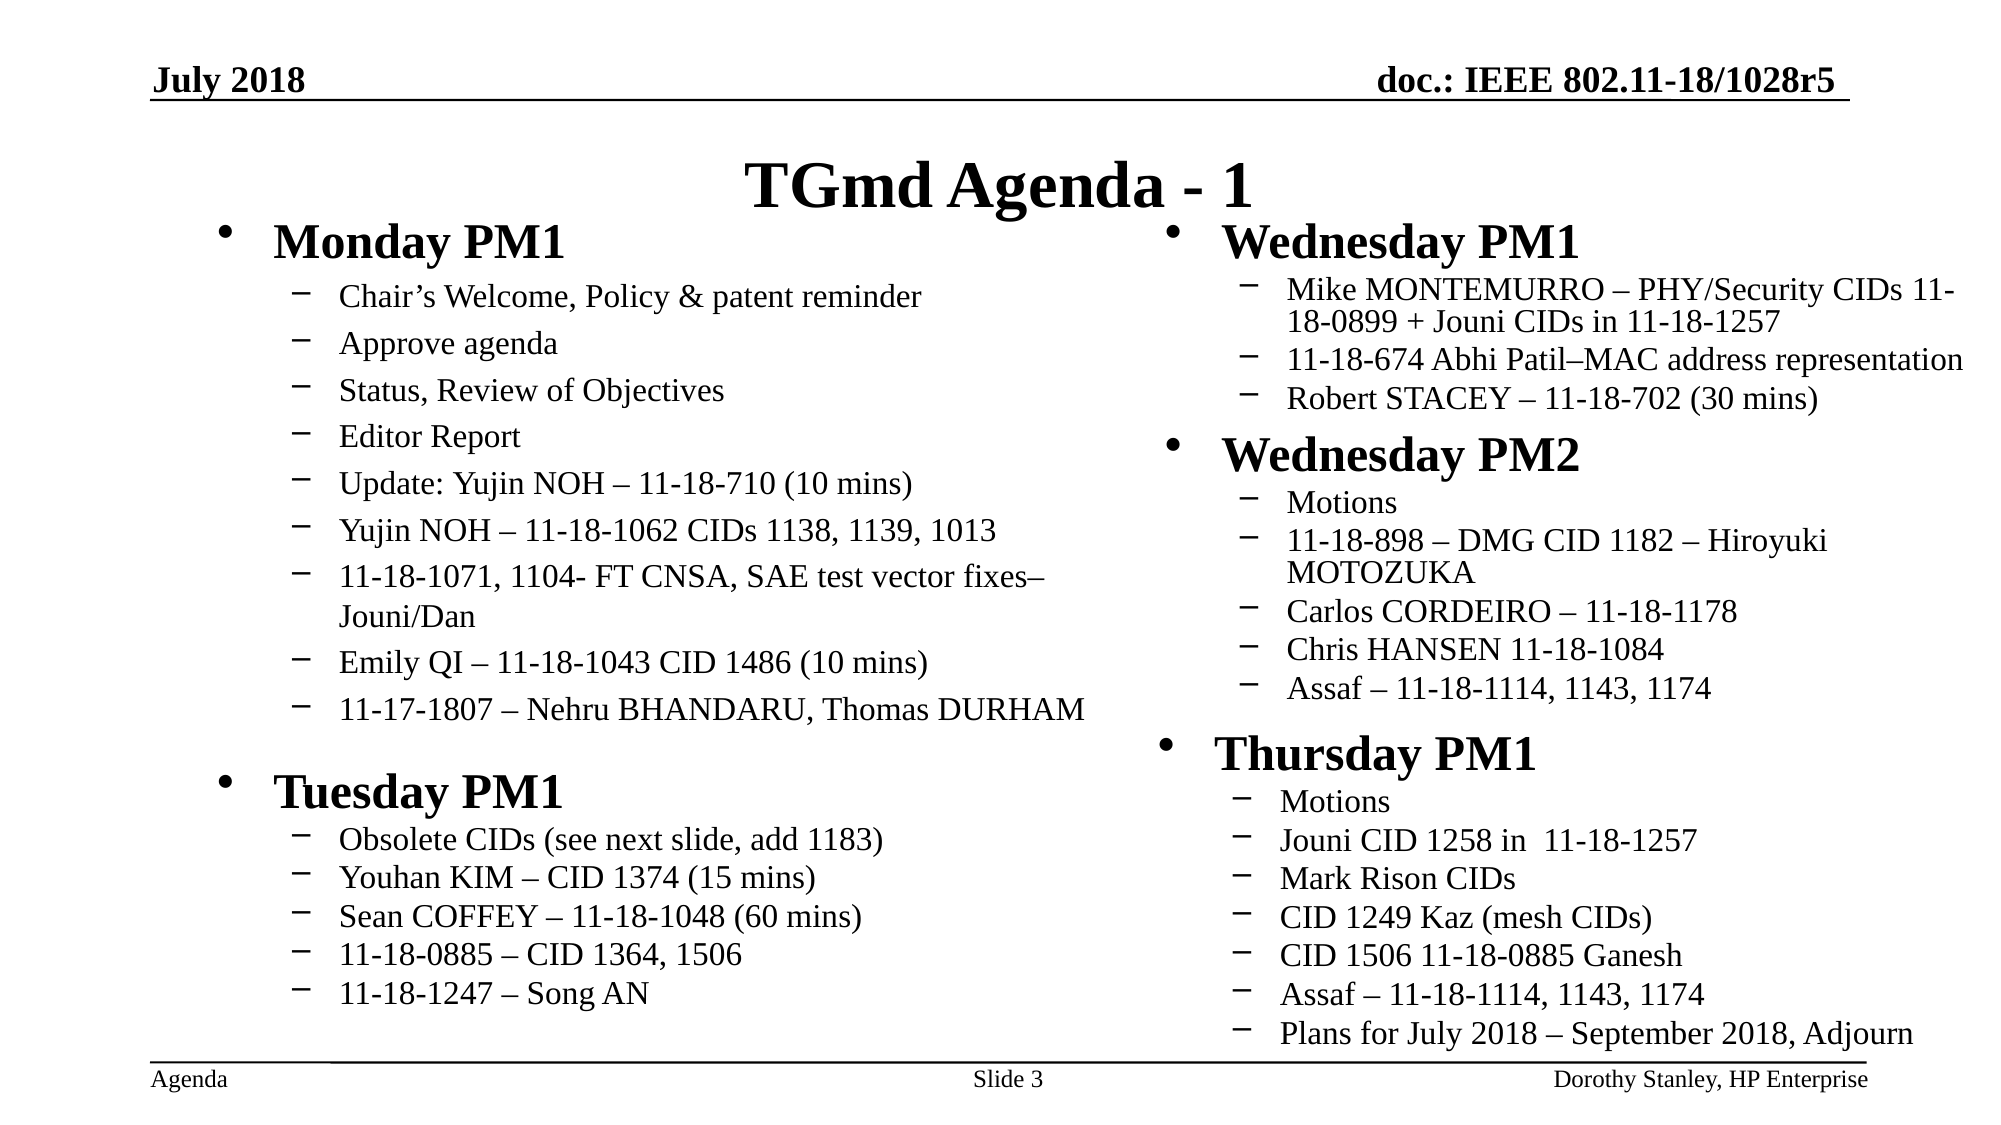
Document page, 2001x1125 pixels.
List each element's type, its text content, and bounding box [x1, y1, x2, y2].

title TGmd Agenda - 1 [362, 112, 1638, 250]
text_box Wednesday PM1 Mike MONTEMURRO – PHY/Security CIDs 11-18-0899 + Jouni CIDs in 11-18-1257 11-18-674 Abhi Patil–MAC address representation Robert STACEY – 11-18-702 (30 mins) [1149, 212, 1985, 426]
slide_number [152, 54, 567, 100]
text_box Thursday PM1 Motions Jouni CID 1258 in 11-18-1257 Mark Rison CIDs CID 1249 Kaz (mesh CIDs) CID 1506 11-18-0885 Ganesh Assaf – 11-18-1114, 1143, 1174 Plans for July 2018 – September 2018, Adjourn [1142, 725, 1985, 1066]
text_box Monday PM1 Chair’s Welcome, Policy & patent reminder Approve agenda Status, Review of Objectives Editor Report Update: Yujin NOH – 11-18-710 (10 mins) Yujin NOH – 11-18-1062 CIDs 1138, 1139, 1013 11-18-1071, 1104- FT CNSA, SAE test vector fixes– Jouni/Dan Emily QI – 11-18-1043 CID 1486 (10 mins) 11-17-1807 – Nehru BHANDARU, Thomas DURHAM [201, 212, 1115, 708]
footer Dorothy Stanley, HP Enterprise [1549, 1066, 1869, 1093]
slide_number Slide 3 [972, 1063, 1044, 1093]
text_box Wednesday PM2 Motions 11-18-898 – DMG CID 1182 – Hiroyuki MOTOZUKA Carlos CORDEIRO – 11-18-1178 Chris HANSEN 11-18-1084 Assaf – 11-18-1114, 1143, 1174 [1149, 425, 1950, 734]
text_box Tuesday PM1 Obsolete CIDs (see next slide, add 1183) Youhan KIM – CID 1374 (15 mins) Sean COFFEY – 11-18-1048 (60 mins) 11-18-0885 – CID 1364, 1506 11-18-1247 – Song AN [202, 762, 1077, 1063]
